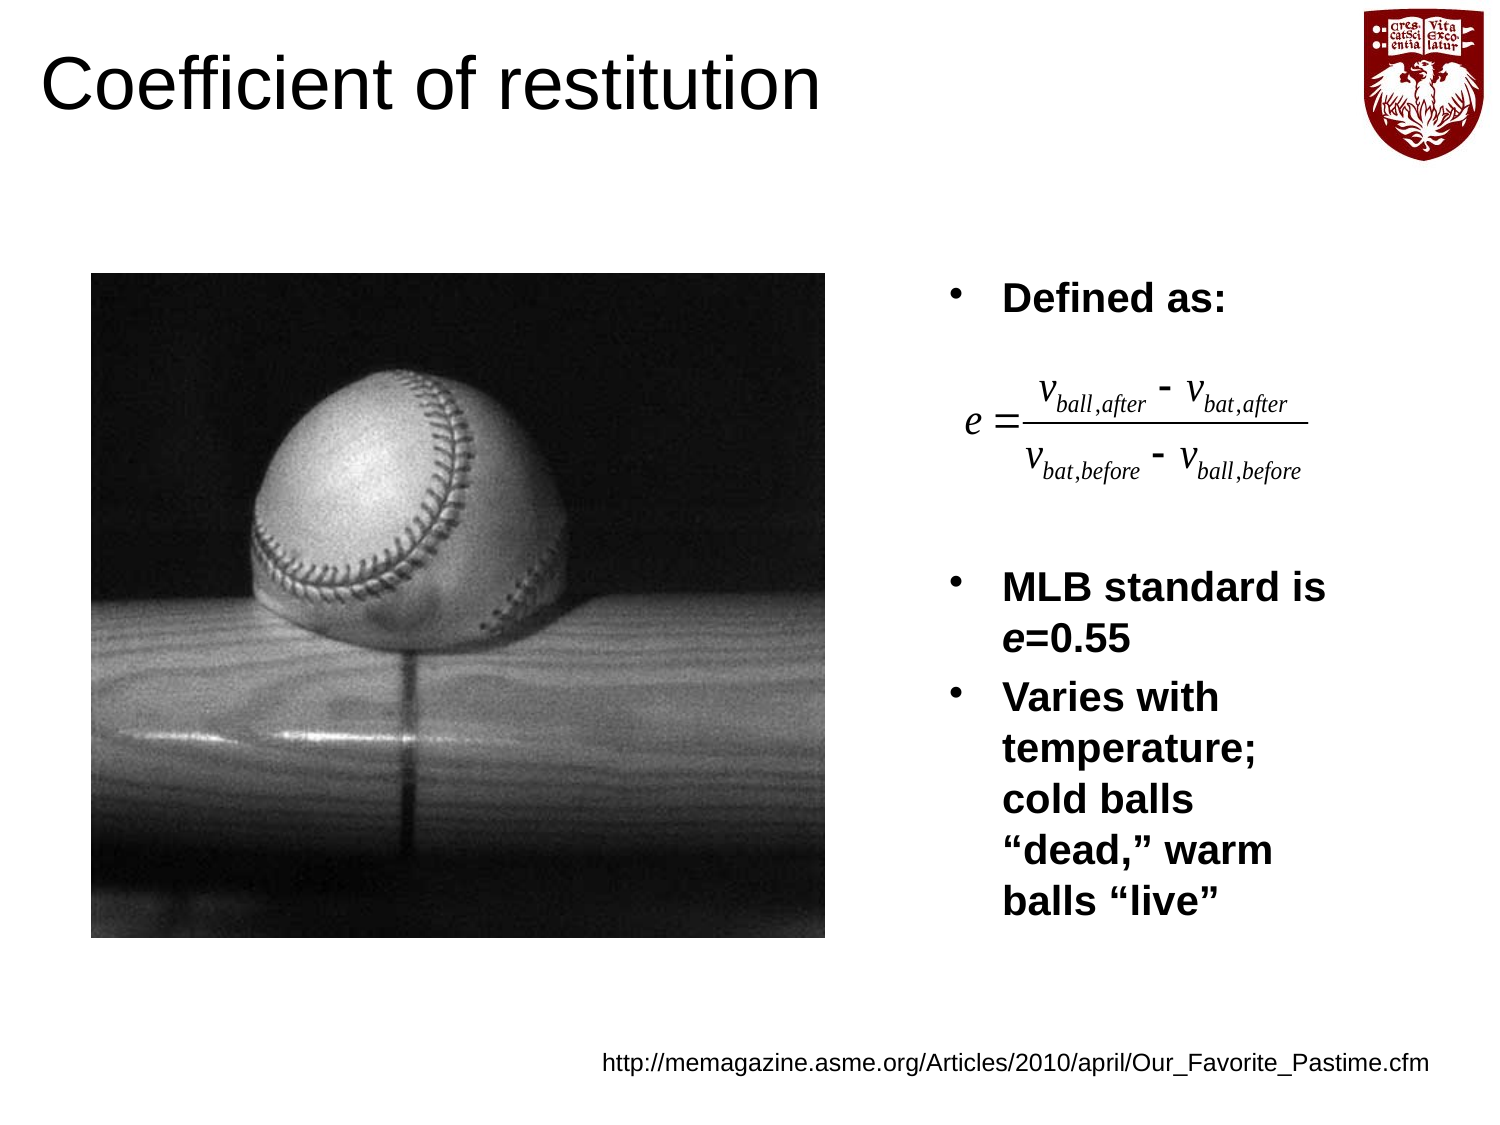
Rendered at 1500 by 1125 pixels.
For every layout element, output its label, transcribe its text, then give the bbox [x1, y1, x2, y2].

picture [91, 273, 826, 938]
picture [1348, 0, 1500, 176]
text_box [937, 337, 1338, 513]
title Coefficient of restitution [25, 25, 1376, 214]
text_box http://memagazine.asme.org/Articles/2010/april/Our_Favorite_Pastime.cfm [587, 1037, 1447, 1081]
list Defined as: MLB standard is e=0.55 Varies with temperature; cold balls “dead,” warm balls “live” [916, 262, 1350, 1005]
